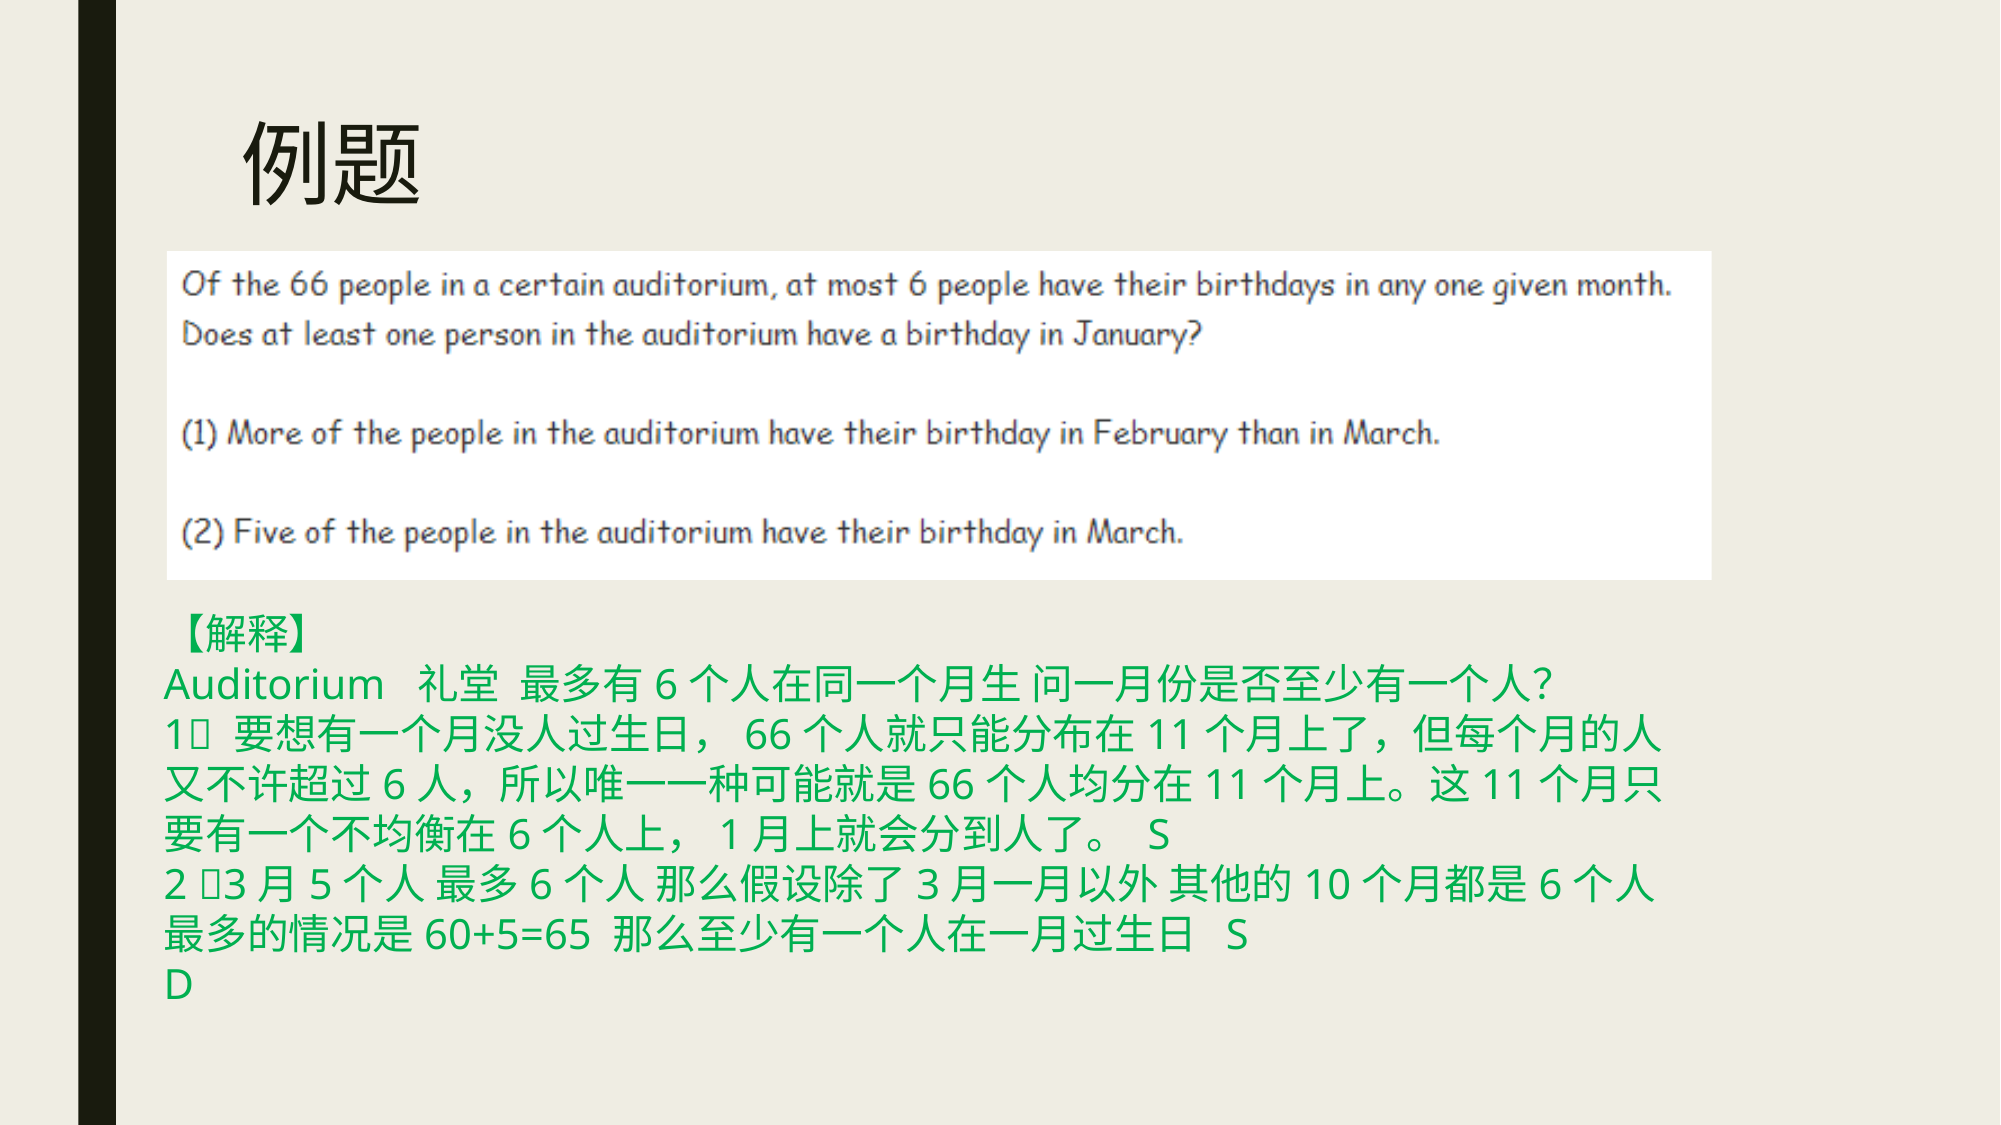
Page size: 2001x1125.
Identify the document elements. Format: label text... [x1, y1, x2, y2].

text_box 【解释】 Auditorium 礼堂 最多有6个人在同一个月生 问一月份是否至少有一个人？ 1 要想有一个月没人过生日，66个人就只能分布在11个月上了，但每个月的人又不许超过6人，所以唯一一种可能就是66个人均分在11个月上。这11个月只要有一个不均衡在6个人上，1月上就会分到人了。 S 2 3月5个人 最多6个人 那么假设除了3月一月以外 其他的10个月都是6个人 最多的情况是60+5=65 那么至少有一个人在一月过生日 S D [148, 600, 1692, 1016]
title 例题 [225, 112, 1800, 357]
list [166, 251, 1712, 580]
